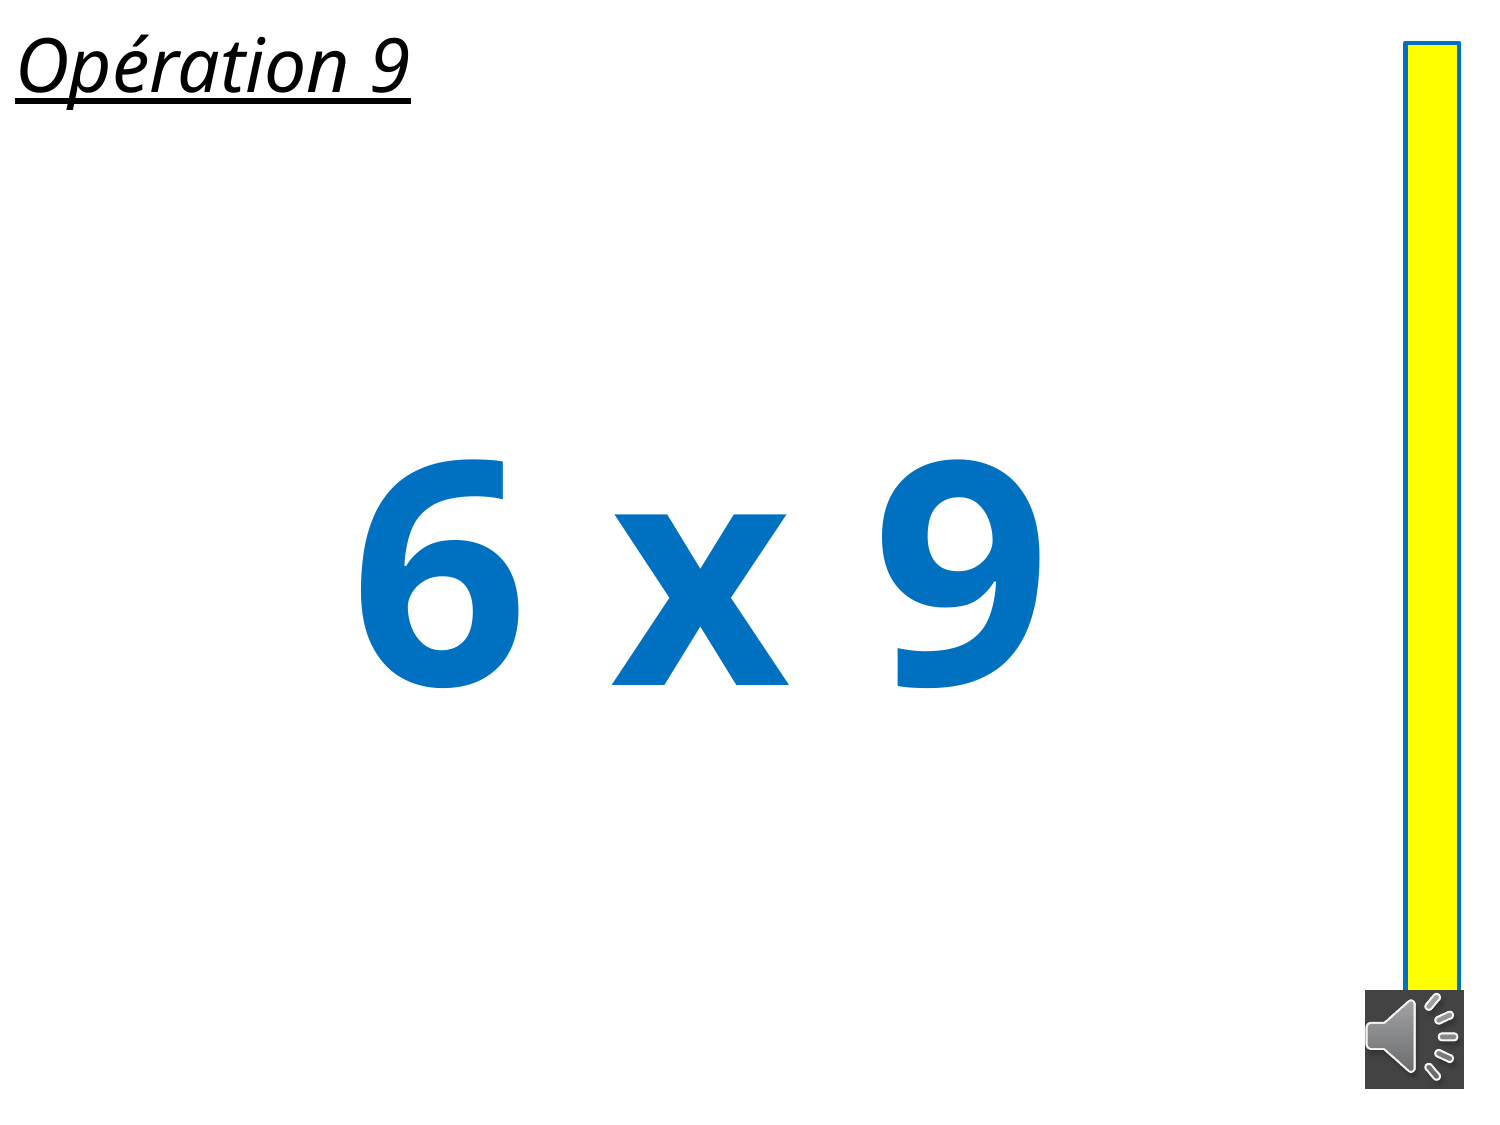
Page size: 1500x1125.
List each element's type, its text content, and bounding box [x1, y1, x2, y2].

text_box 6 x 9 [0, 365, 1403, 756]
text_box [1403, 41, 1461, 987]
picture [1364, 989, 1465, 1090]
title Opération 9 [0, 0, 502, 126]
